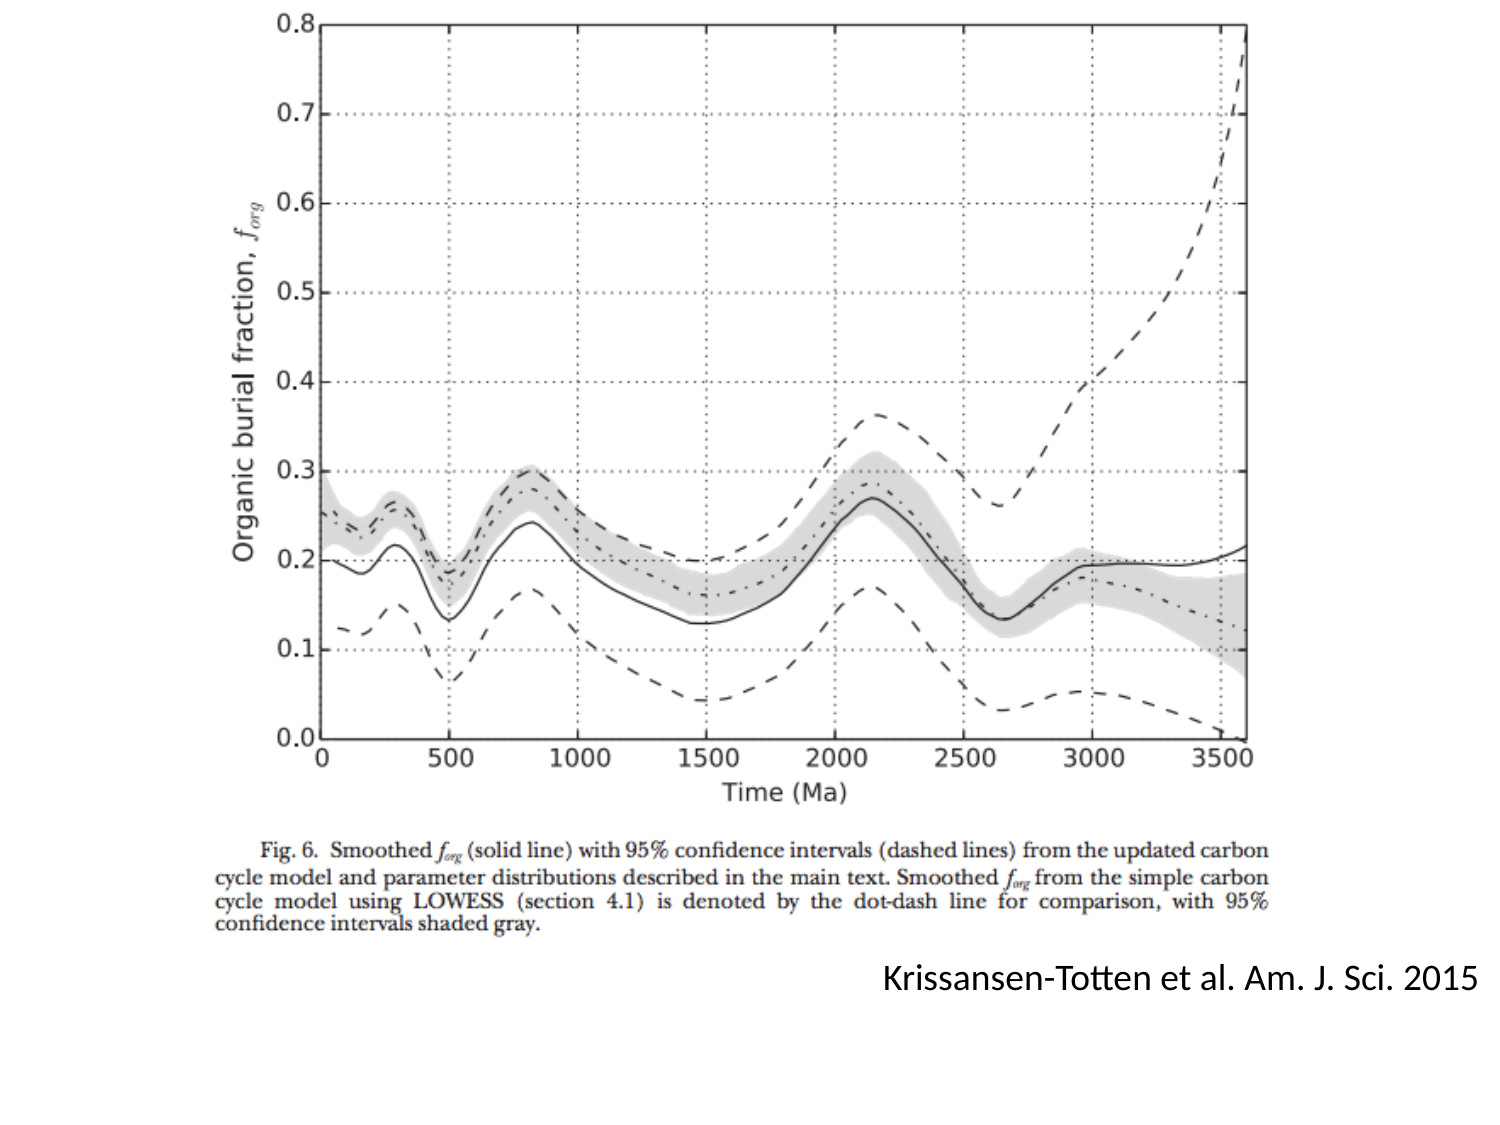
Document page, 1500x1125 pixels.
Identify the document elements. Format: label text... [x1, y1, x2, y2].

picture [166, 0, 1294, 946]
text_box Krissansen-Totten et al. Am. J. Sci. 2015 [868, 945, 1495, 1006]
